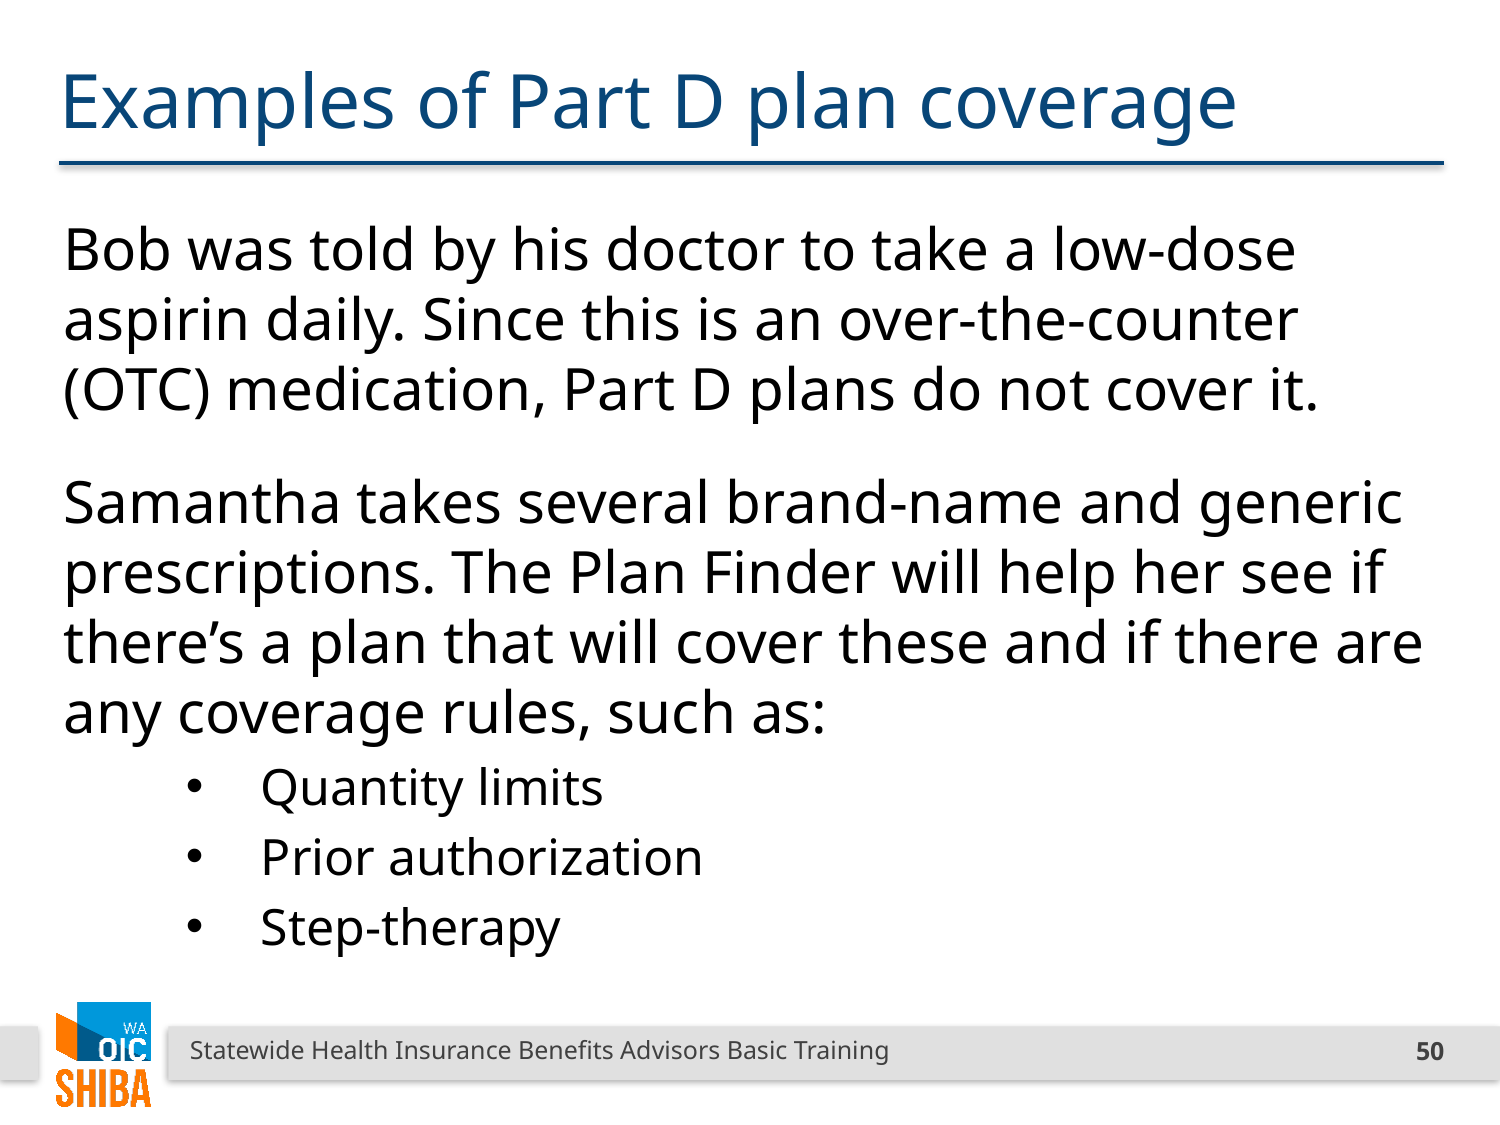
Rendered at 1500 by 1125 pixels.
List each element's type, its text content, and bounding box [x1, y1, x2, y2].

slide_number 50 [1339, 1035, 1445, 1069]
footer Statewide Health Insurance Benefits Advisors Basic Training [190, 1033, 1224, 1067]
picture [56, 1002, 151, 1107]
title Examples of Part D plan coverage [59, 53, 1445, 164]
list Bob was told by his doctor to take a low-dose aspirin daily. Since this is an over-the-counter (OTC) medication, Part D plans do not cover it. Samantha takes several brand-name and generic prescriptions. The Plan Finder will help her see if there’s a plan that will cover these and if there are any coverage rules, such as: Quantity limits Prior authorization Step-therapy [63, 211, 1450, 955]
